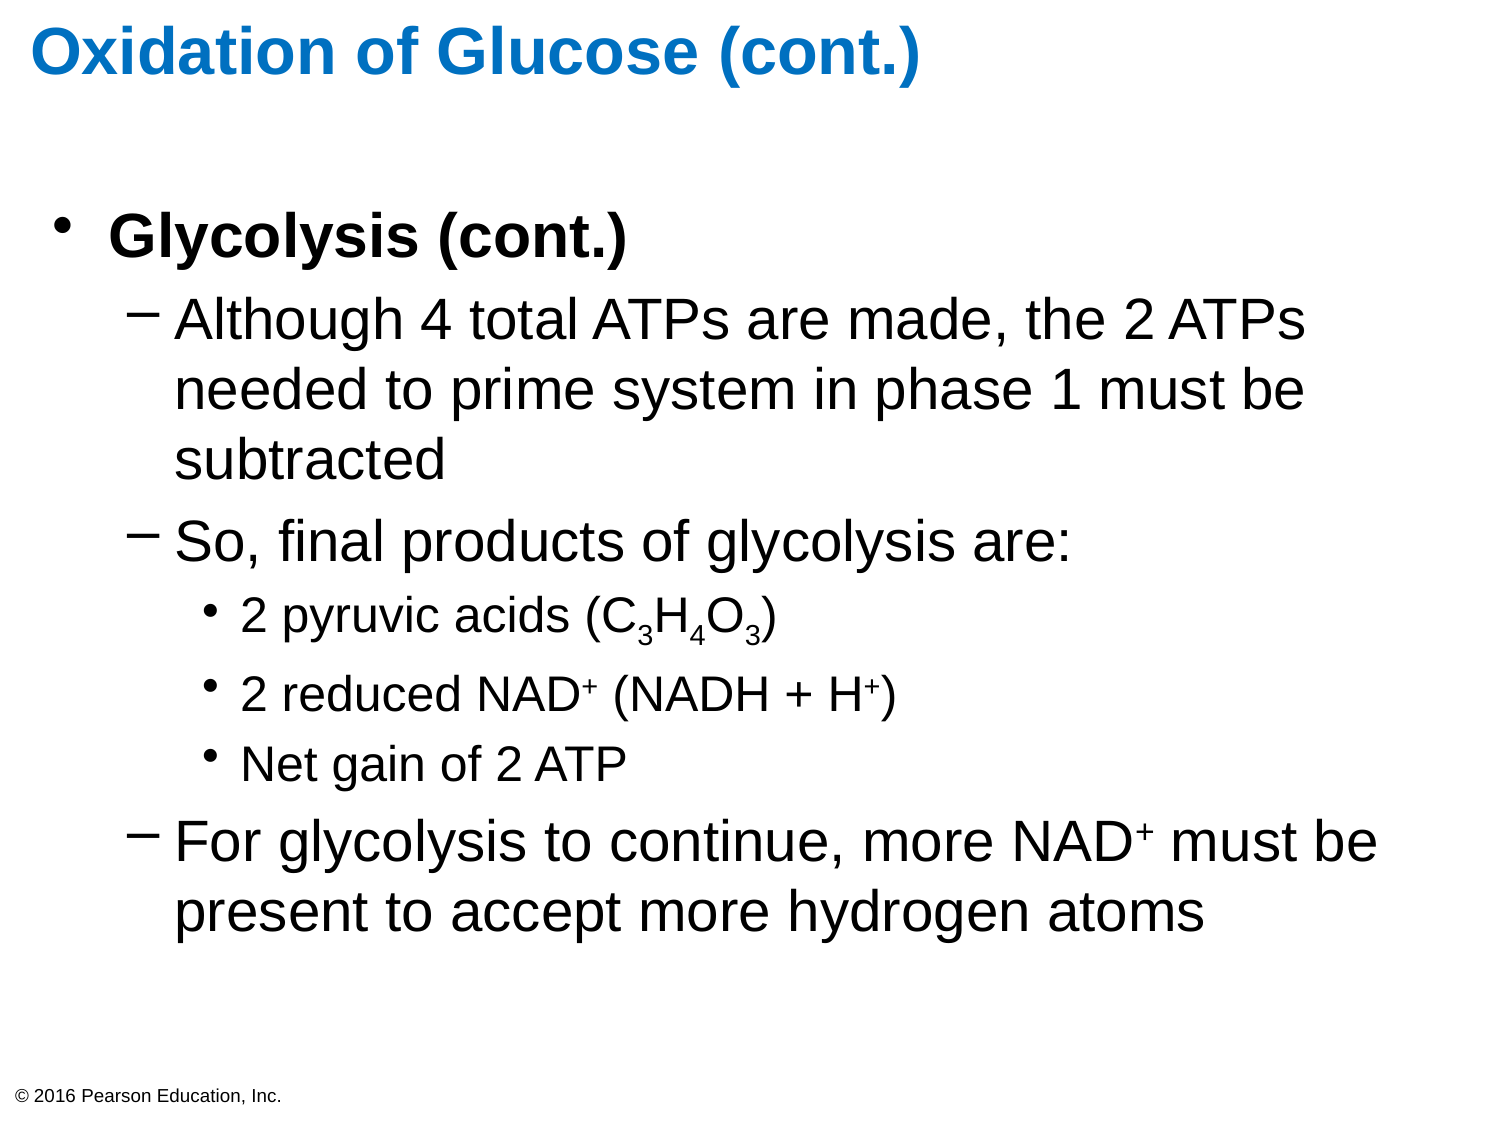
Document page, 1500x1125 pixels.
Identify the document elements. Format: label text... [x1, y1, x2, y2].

list Glycolysis (cont.) Although 4 total ATPs are made, the 2 ATPs needed to prime system in phase 1 must be subtracted So, final products of glycolysis are: 2 pyruvic acids (C3H4O3) 2 reduced NAD+ (NADH + H+) Net gain of 2 ATP For glycolysis to continue, more NAD+ must be present to accept more hydrogen atoms [37, 187, 1463, 1066]
footer © 2016 Pearson Education, Inc. [0, 1065, 507, 1125]
title Oxidation of Glucose (cont.) [0, 0, 1500, 96]
